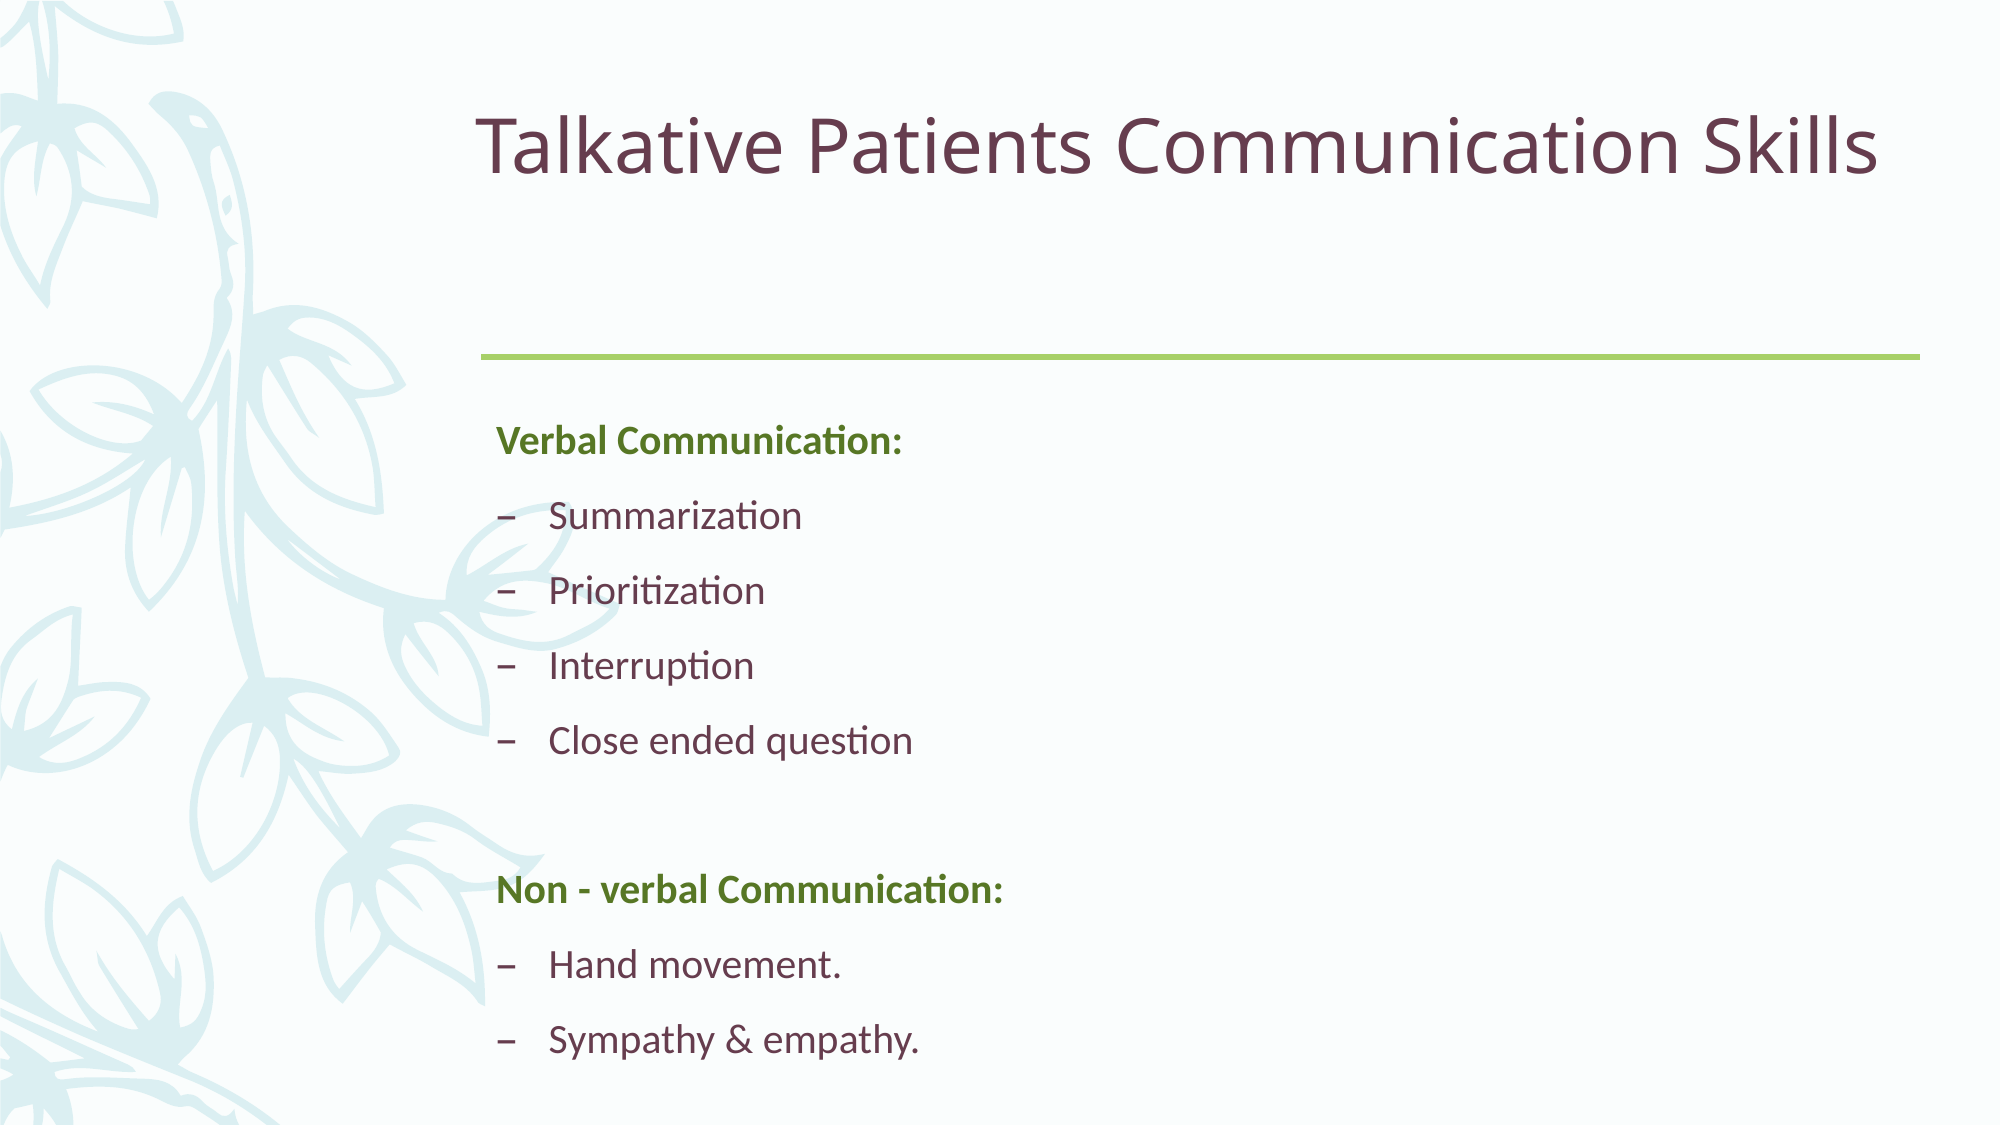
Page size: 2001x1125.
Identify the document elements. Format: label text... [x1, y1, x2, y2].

title Talkative Patients Communication Skills [460, 93, 1920, 350]
list Verbal Communication: Summarization Prioritization Interruption Close ended question Non - verbal Communication: Hand movement. Sympathy & empathy. [481, 399, 1920, 999]
